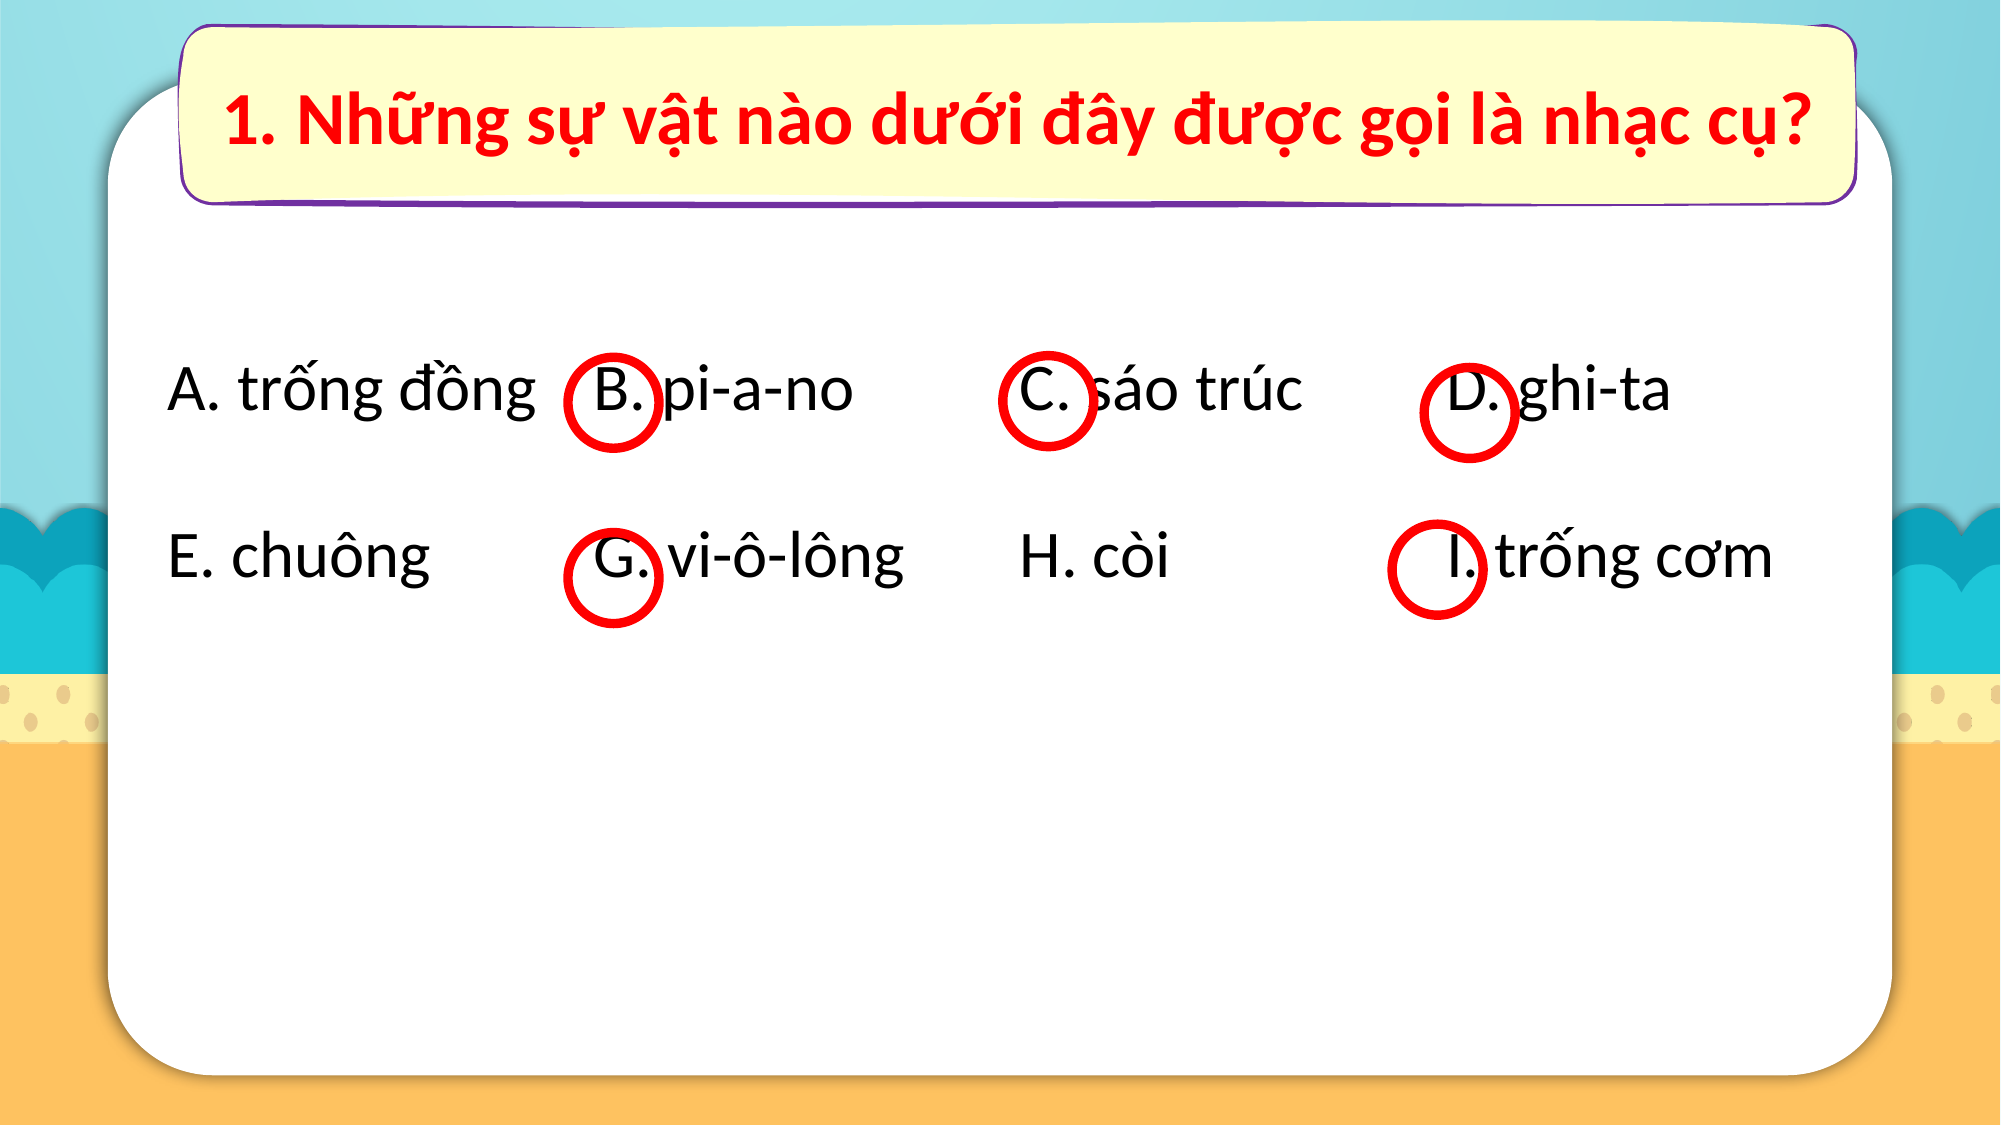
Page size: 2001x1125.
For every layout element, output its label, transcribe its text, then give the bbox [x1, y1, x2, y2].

table_header B. pi-a-no [588, 356, 1015, 506]
text_box [565, 355, 662, 451]
picture [0, 0, 2001, 1125]
table_header A. trống đồng [162, 356, 588, 506]
text_box 1. Những sự vật nào dưới đây được gọi là nhạc cụ? [178, 20, 1857, 208]
text_box [1000, 353, 1096, 449]
text_box [1422, 365, 1518, 461]
table_header C. sáo trúc [1015, 356, 1441, 506]
table_header D. ghi-ta [1441, 356, 1867, 506]
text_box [0, 506, 2000, 1125]
text_box [105, 83, 1895, 506]
